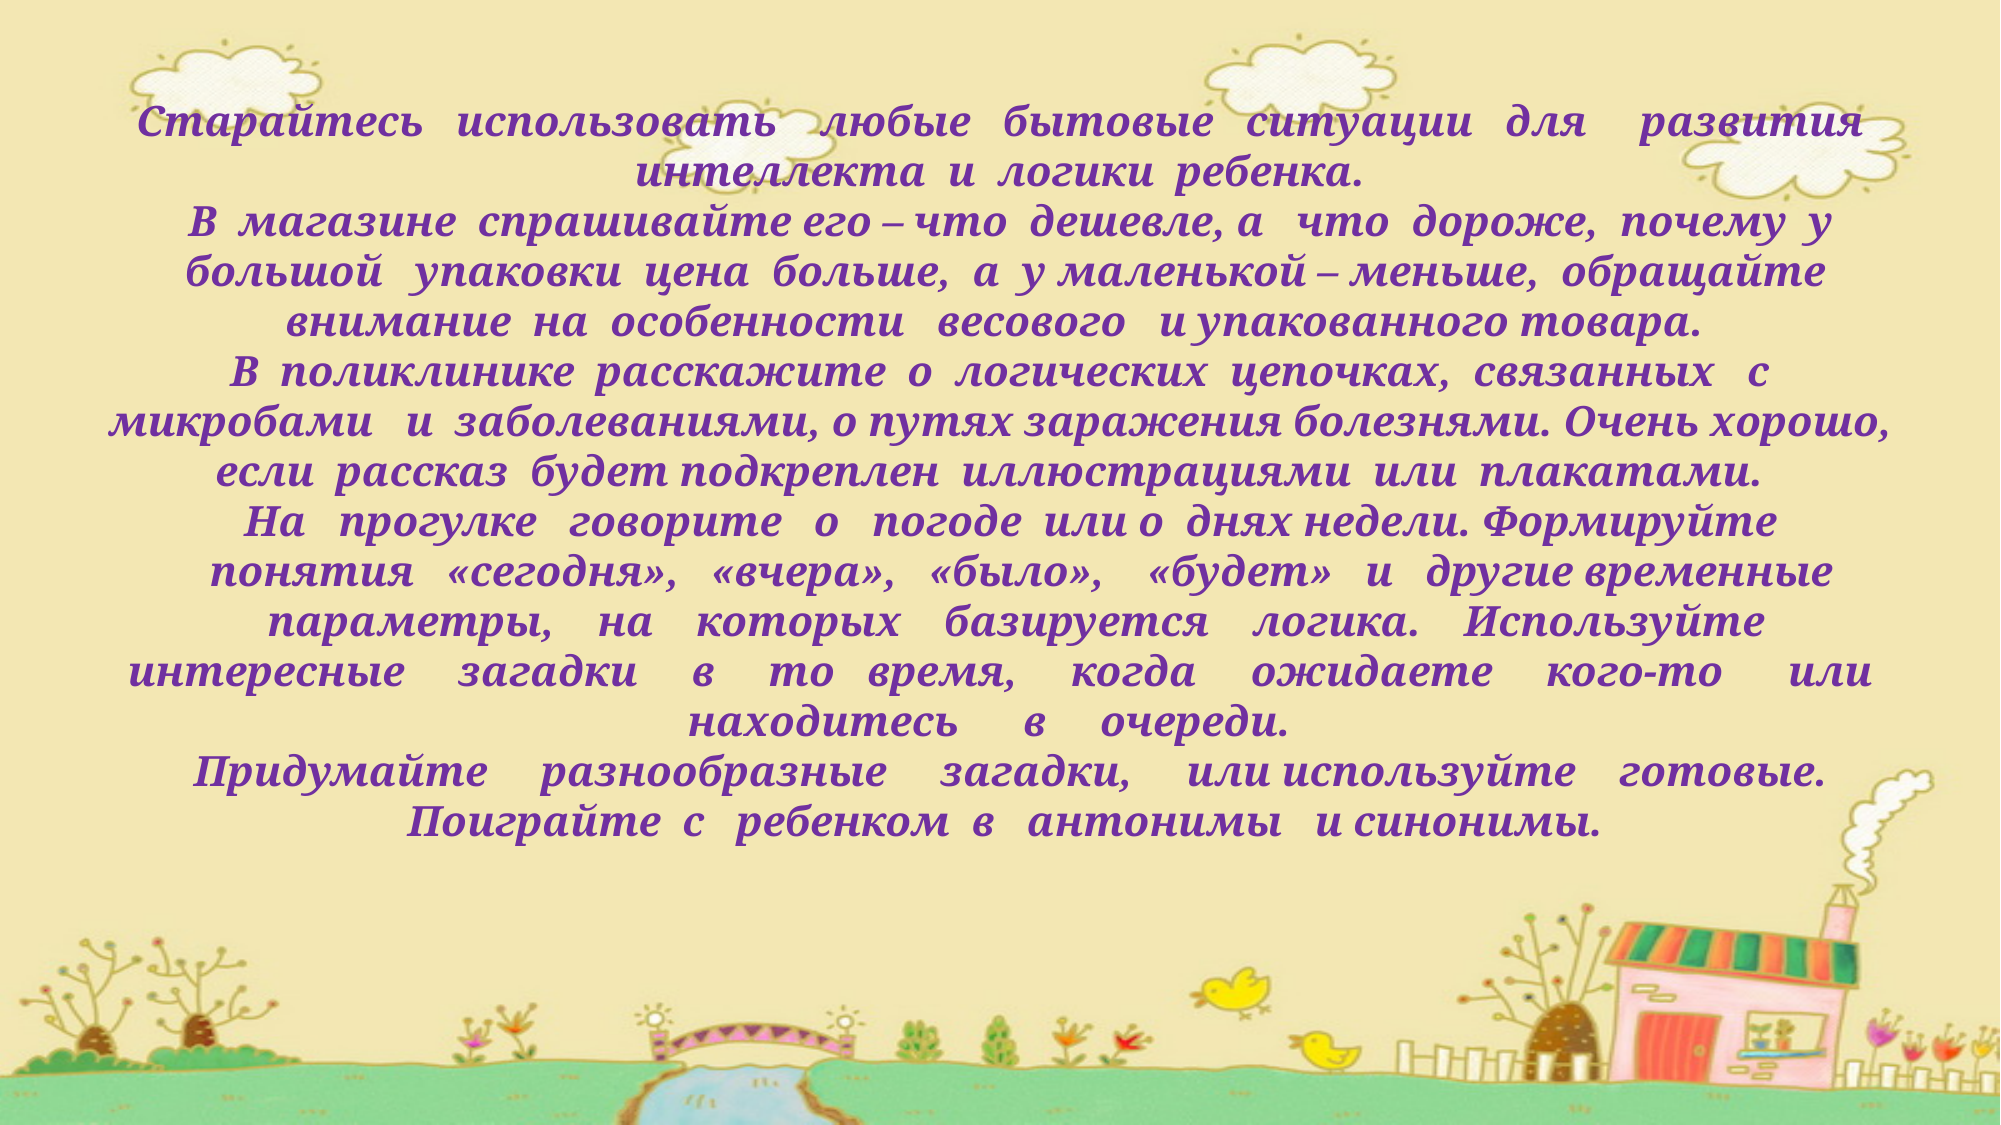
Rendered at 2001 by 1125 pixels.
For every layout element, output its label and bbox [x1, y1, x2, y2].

list [0, 0, 2000, 1125]
